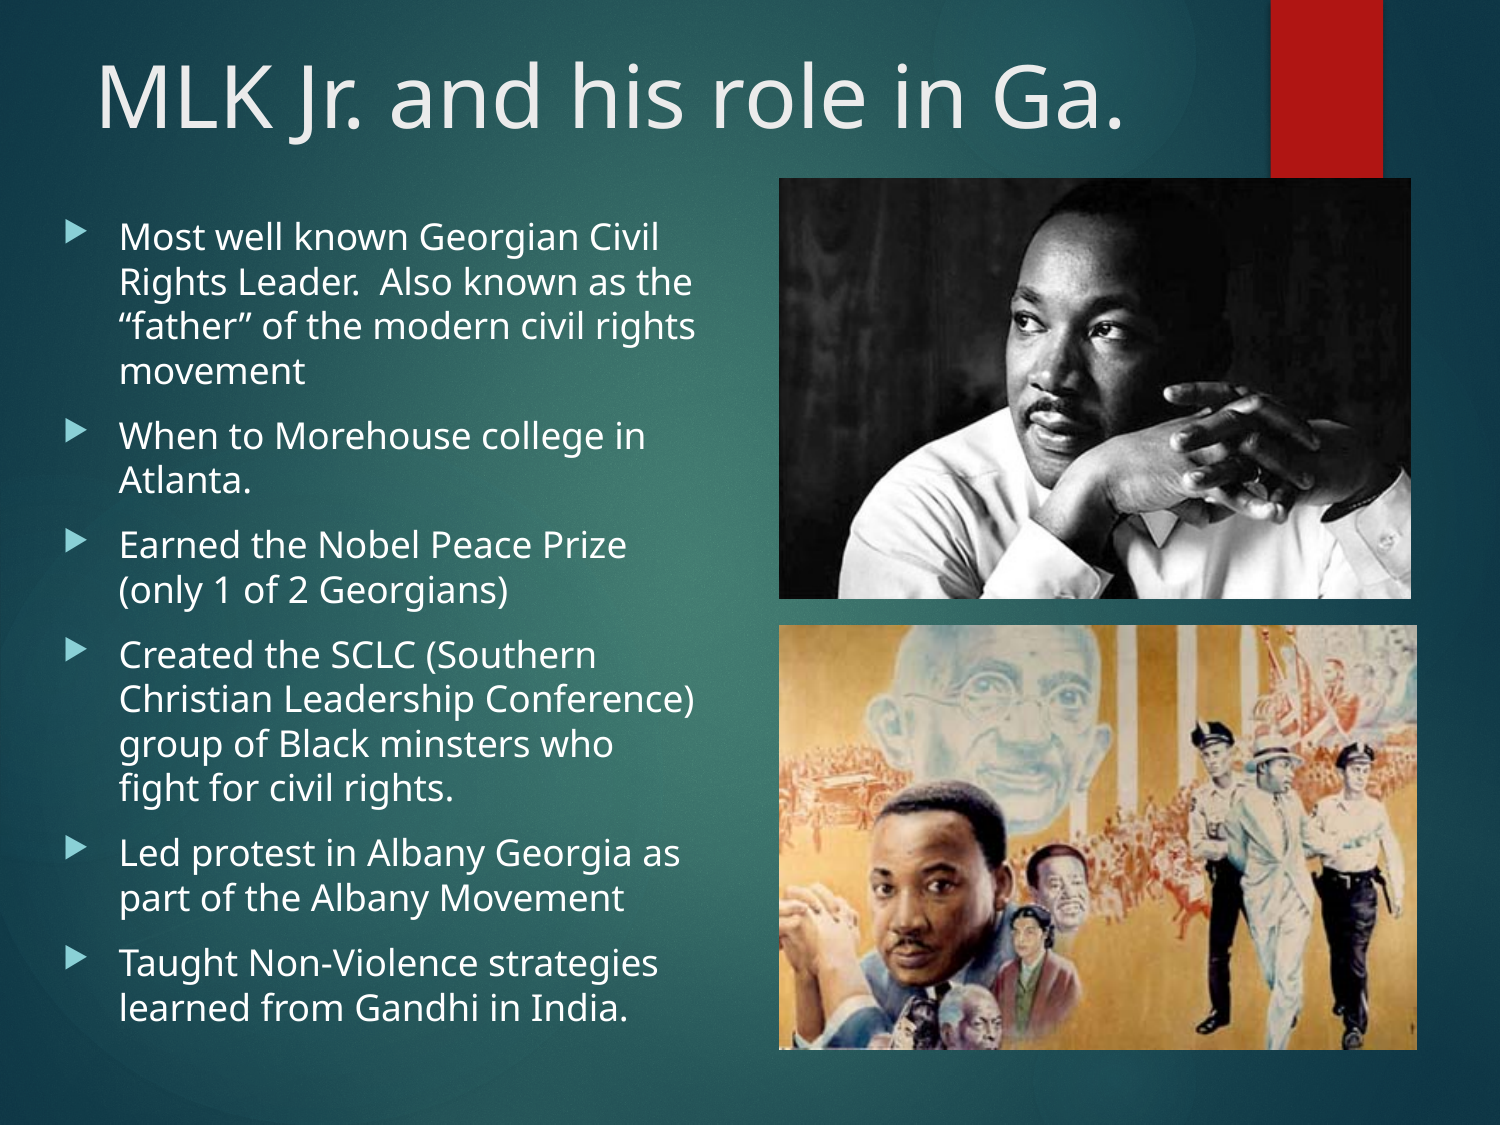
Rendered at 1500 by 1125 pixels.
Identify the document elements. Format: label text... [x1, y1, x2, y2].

picture [778, 625, 1418, 1050]
title MLK Jr. and his role in Ga. [79, 33, 1237, 165]
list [778, 178, 1411, 599]
list Most well known Georgian Civil Rights Leader. Also known as the “father” of the modern civil rights movement When to Morehouse college in Atlanta. Earned the Nobel Peace Prize (only 1 of 2 Georgians) Created the SCLC (Southern Christian Leadership Conference) group of Black minsters who fight for civil rights. Led protest in Albany Georgia as part of the Albany Movement Taught Non-Violence strategies learned from Gandhi in India. [47, 206, 717, 1050]
